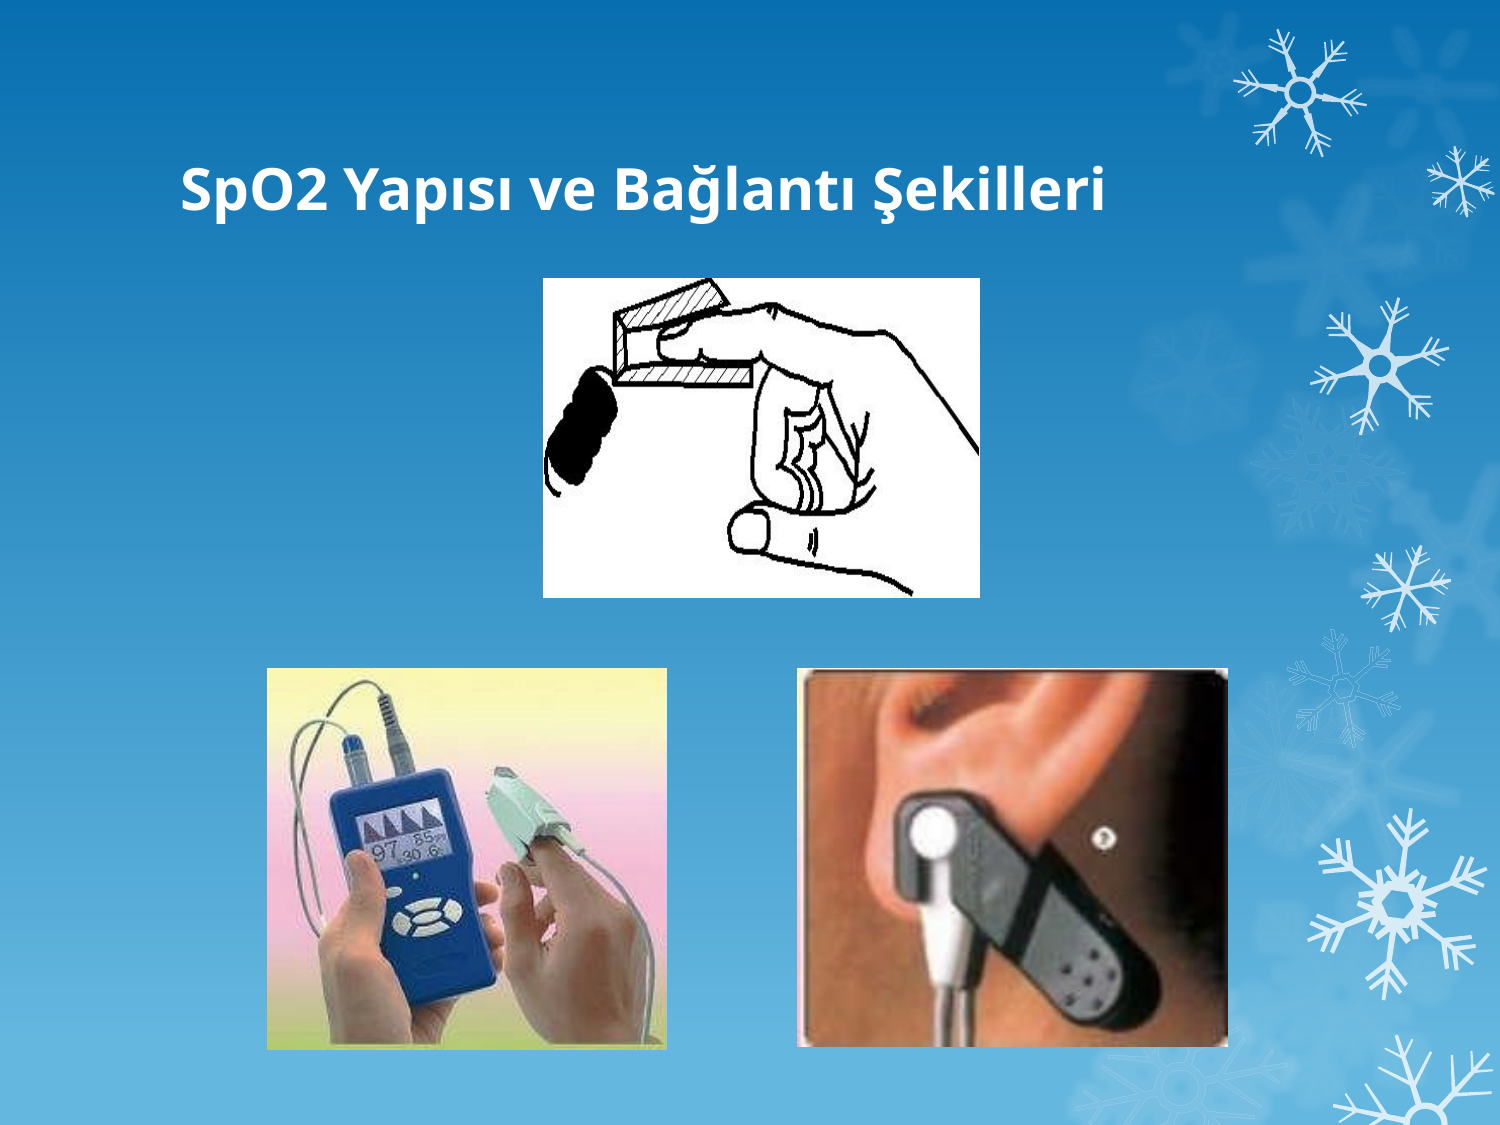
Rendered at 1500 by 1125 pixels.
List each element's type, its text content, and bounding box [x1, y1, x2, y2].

title SpO2 Yapısı ve Bağlantı Şekilleri [165, 110, 1335, 263]
picture [542, 278, 981, 599]
picture [796, 668, 1228, 1048]
picture [266, 668, 668, 1051]
